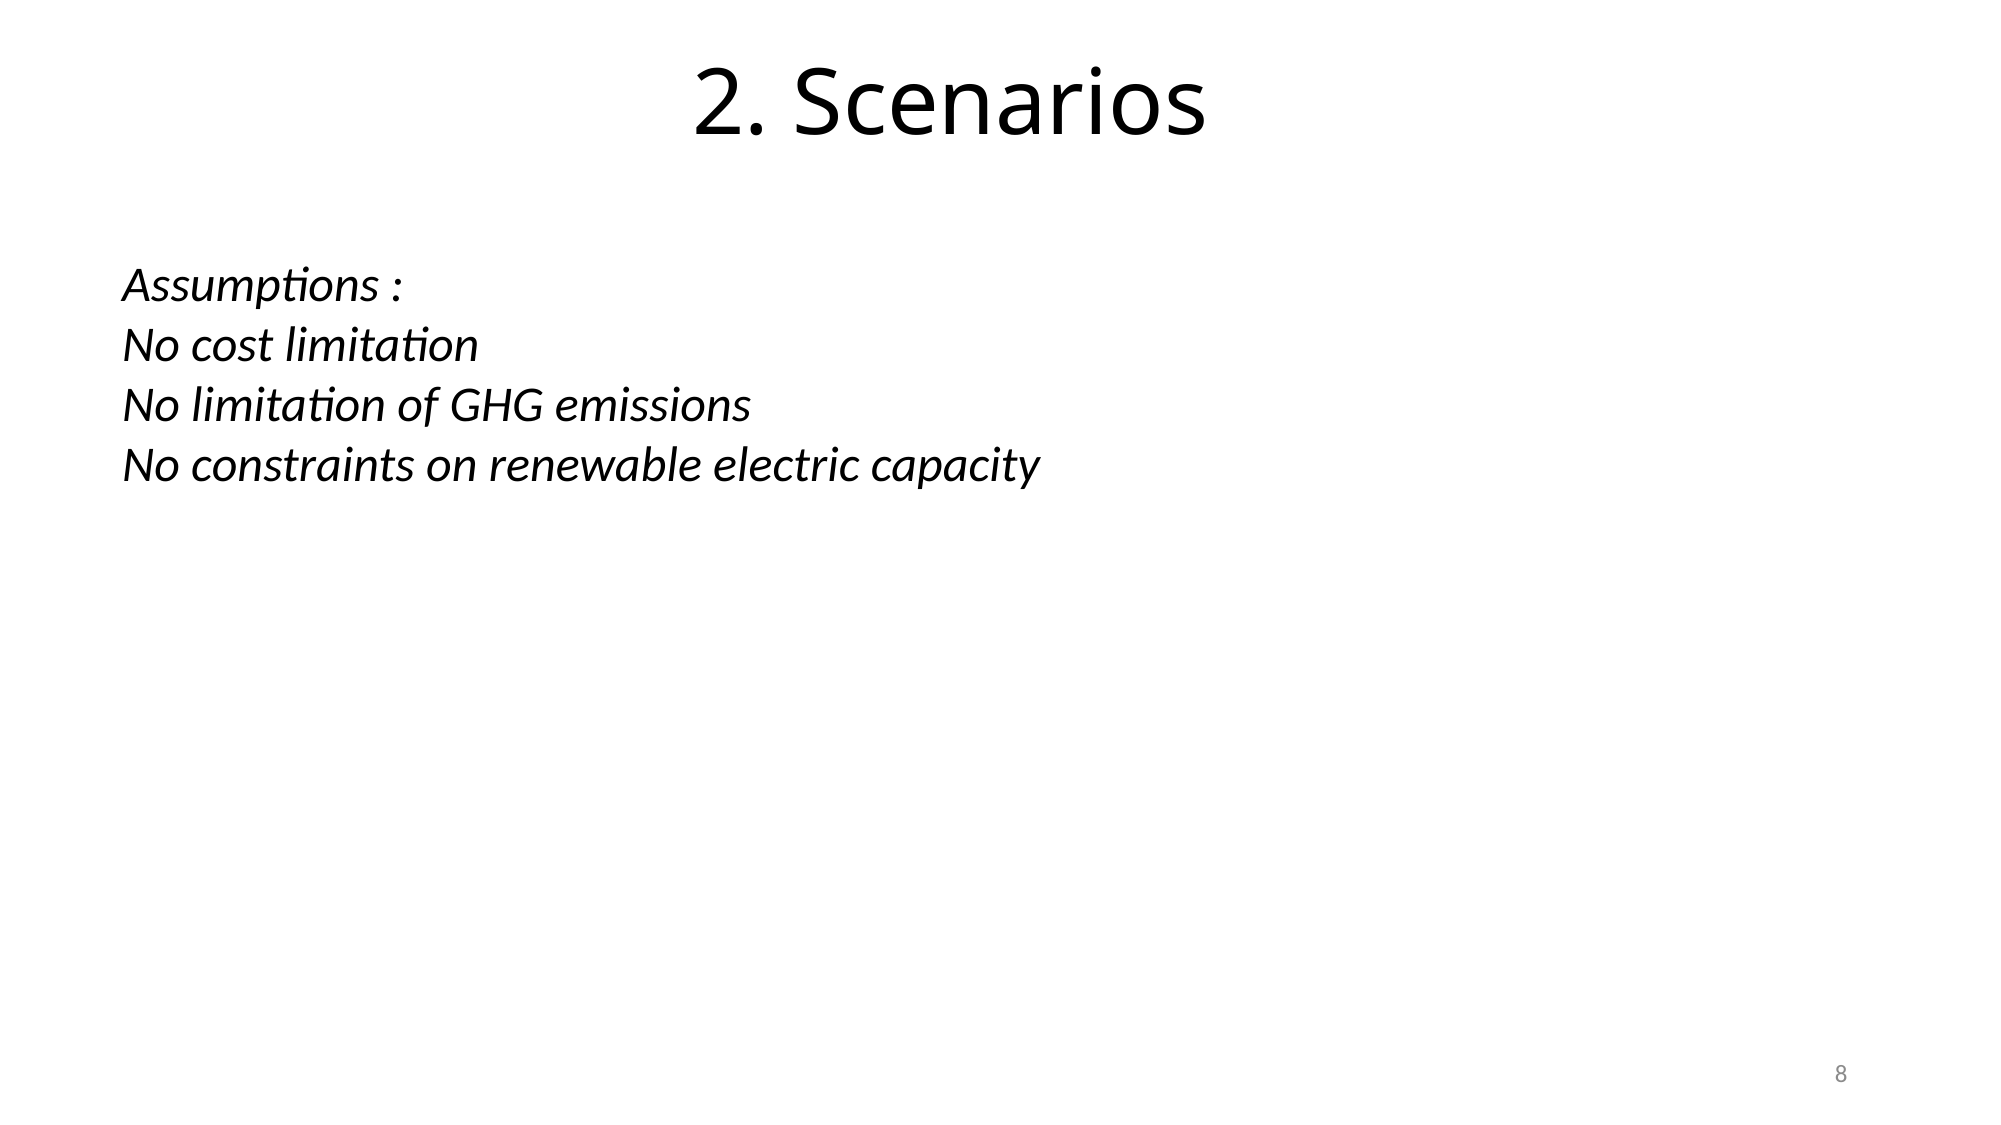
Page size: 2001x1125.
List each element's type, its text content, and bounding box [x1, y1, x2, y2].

text_box Assumptions : No cost limitation No limitation of GHG emissions No constraints on renewable electric capacity [107, 244, 1163, 560]
slide_number 8 [1412, 1042, 1863, 1103]
title 2. Scenarios [0, 33, 1901, 176]
